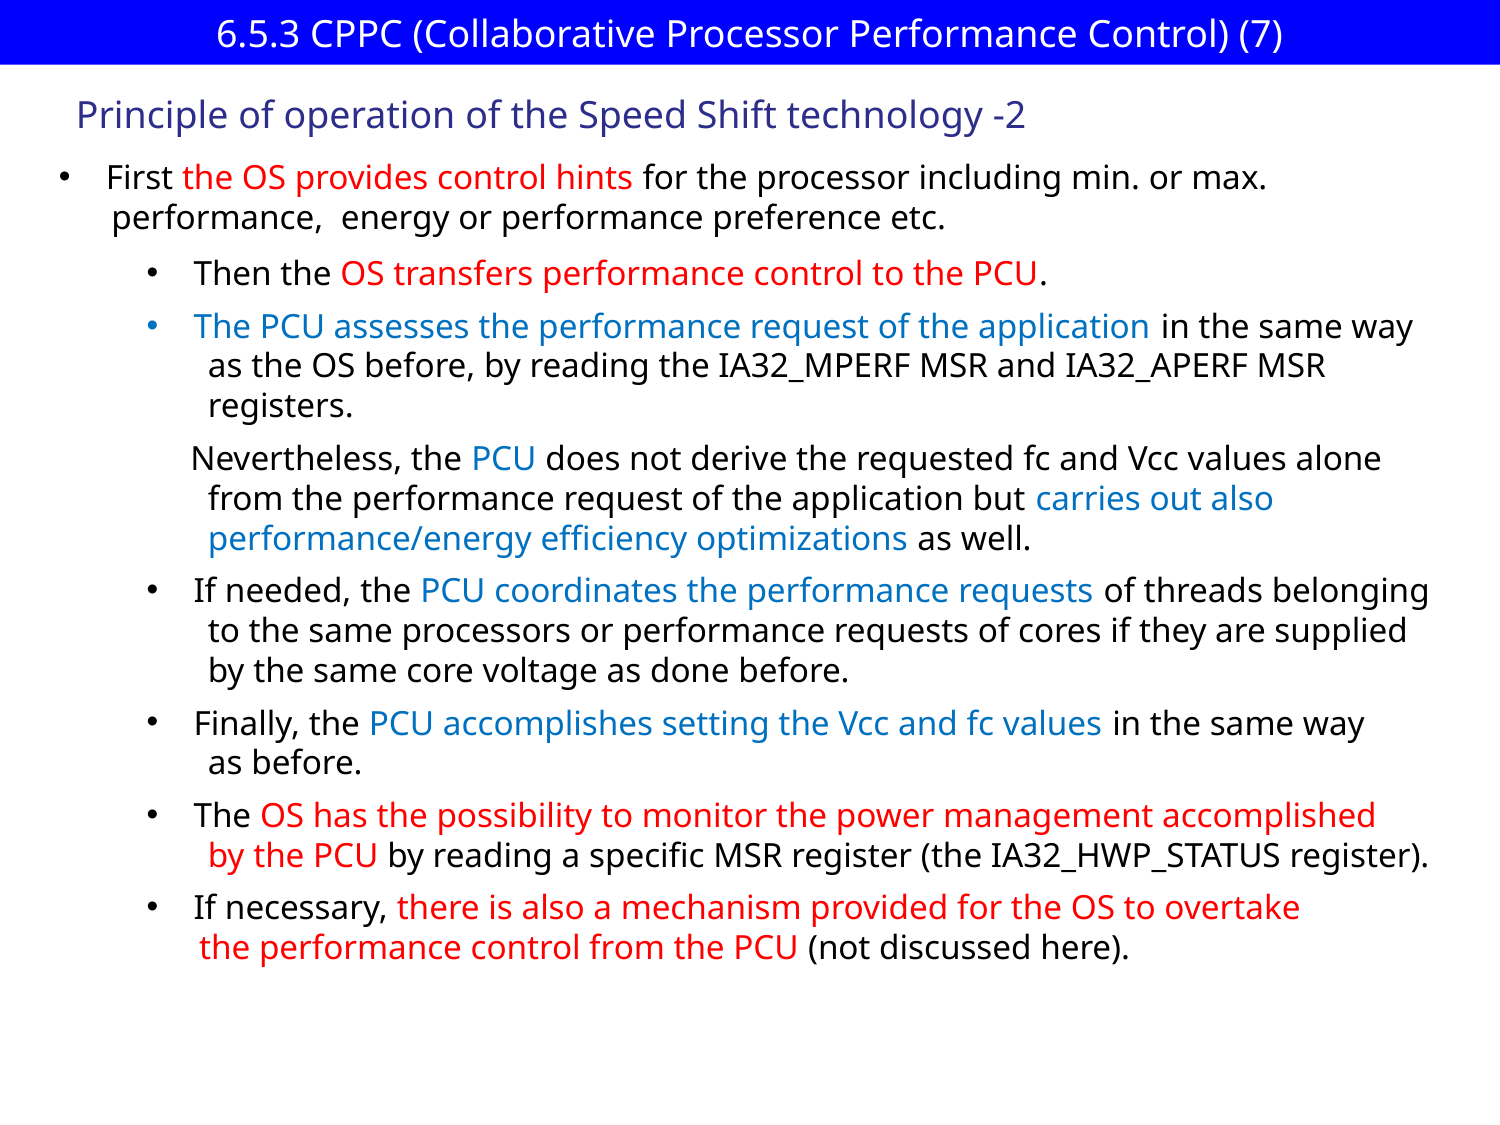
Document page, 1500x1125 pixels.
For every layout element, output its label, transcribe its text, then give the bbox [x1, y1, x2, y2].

text_box First the OS provides control hints for the processor including min. or max. performance, energy or performance preference etc. [44, 148, 1500, 244]
title 6.5.3 CPPC (Collaborative Processor Performance Control) (7) [0, 0, 1500, 65]
text_box Principle of operation of the Speed Shift technology -2 [61, 83, 1043, 144]
text_box Then the OS transfers performance control to the PCU. The PCU assesses the performance request of the application in the same way as the OS before, by reading the IA32_MPERF MSR and IA32_APERF MSR registers. Nevertheless, the PCU does not derive the requested fc and Vcc values alone from the performance request of the application but carries out also performance/energy efficiency optimizations as well. If needed, the PCU coordinates the performance requests of threads belonging to the same processors or performance requests of cores if they are supplied by the same core voltage as done before. Finally, the PCU accomplishes setting the Vcc and fc values in the same way as before. The OS has the possibility to monitor the power management accomplished by the PCU by reading a specific MSR register (the IA32_HWP_STATUS register). If necessary, there is also a mechanism provided for the OS to overtake the performance control from the PCU (not discussed here). [131, 244, 1447, 974]
